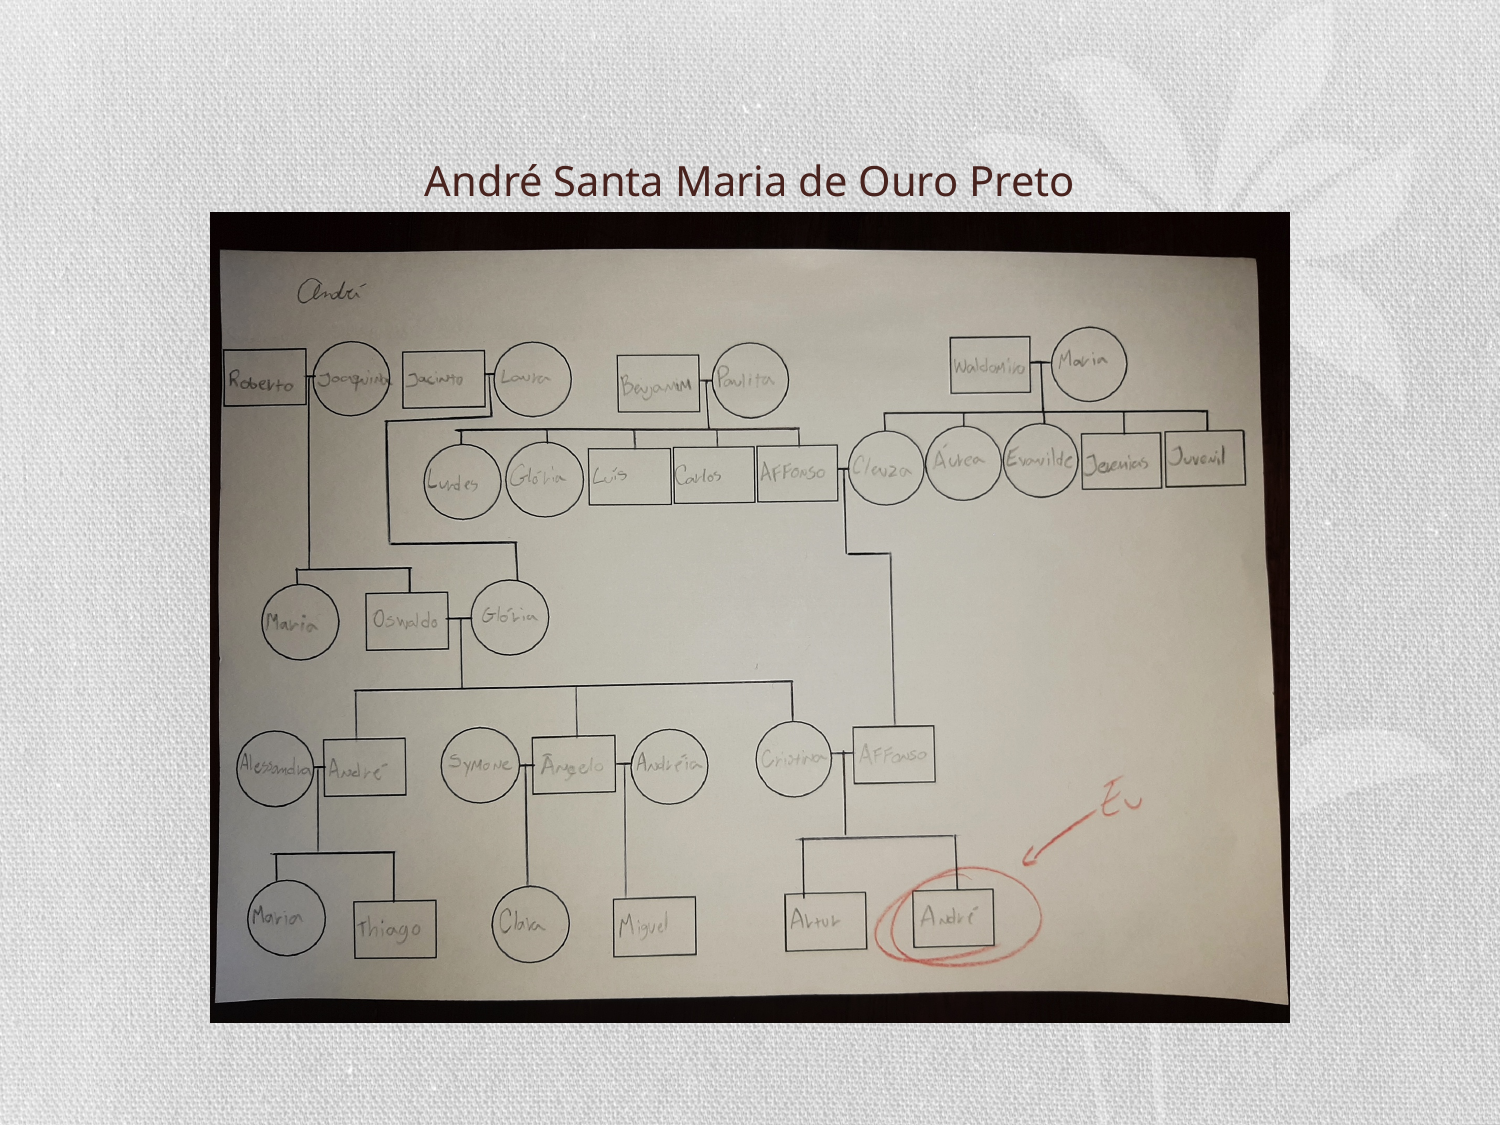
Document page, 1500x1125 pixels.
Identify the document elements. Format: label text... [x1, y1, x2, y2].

title André Santa Maria de Ouro Preto [45, 37, 1455, 212]
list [44, 212, 1456, 1024]
